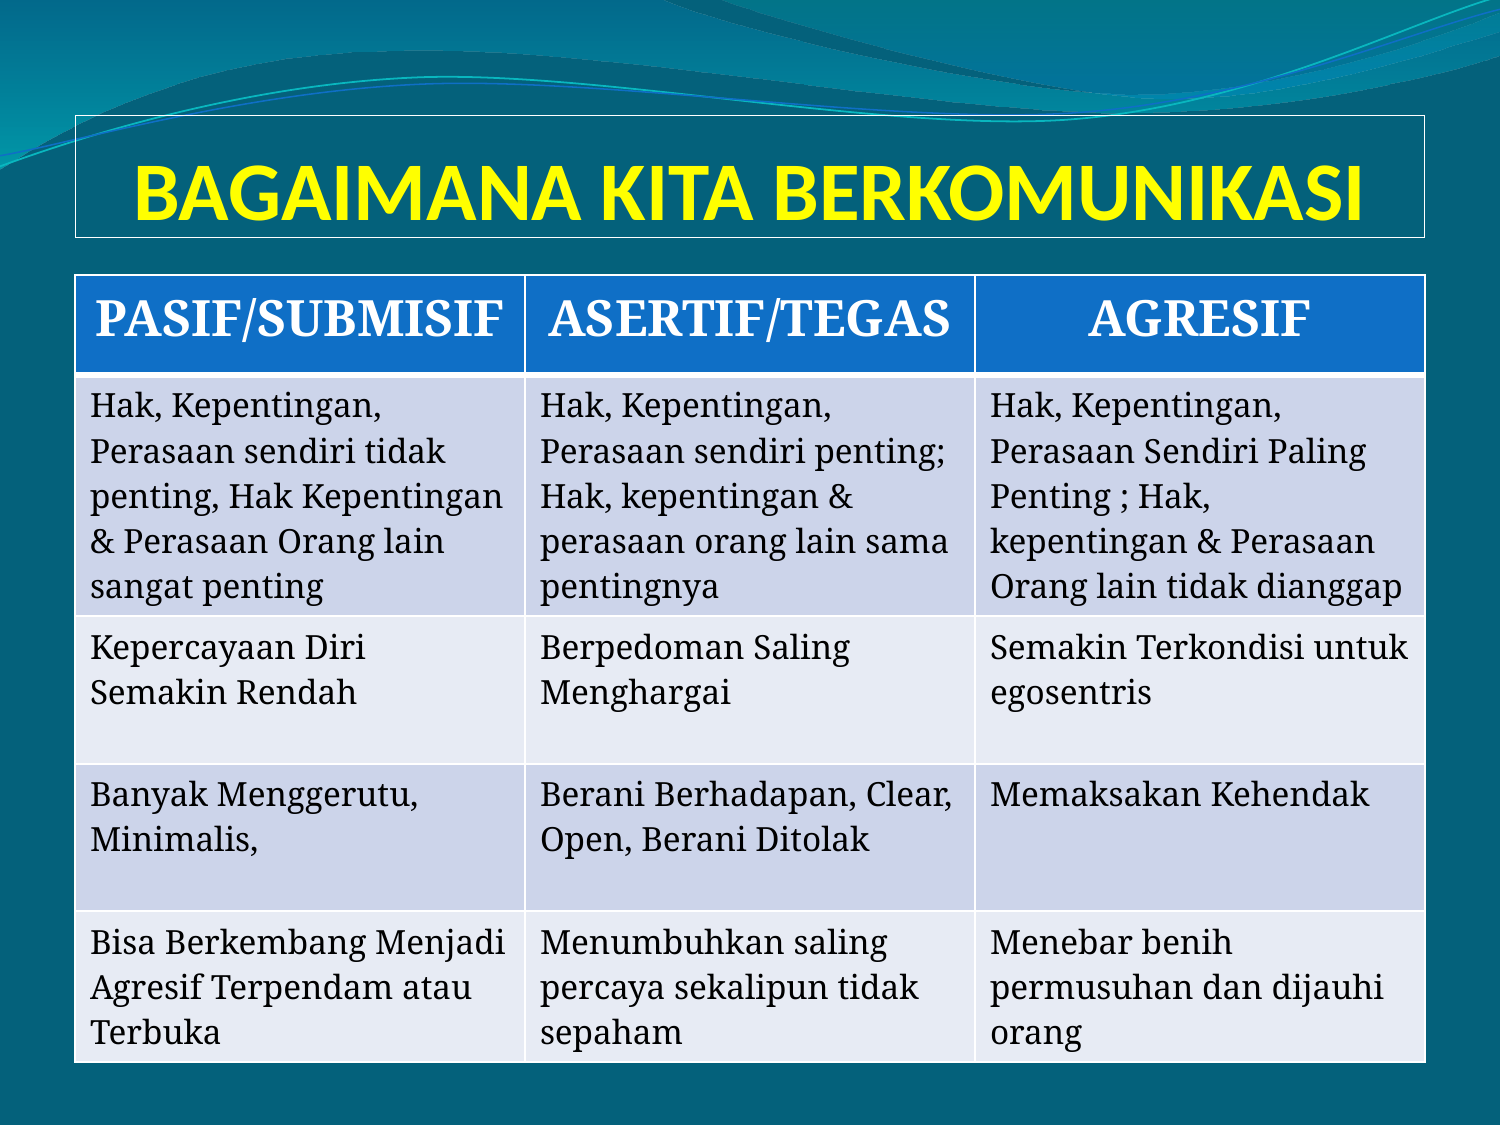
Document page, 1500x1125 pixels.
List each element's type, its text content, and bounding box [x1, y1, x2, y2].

table_cell Menebar benih permusuhan dan dijauhi orang [976, 912, 1424, 1061]
table_cell Banyak Menggerutu, Minimalis, [76, 765, 524, 910]
table_cell Kepercayaan Diri Semakin Rendah [76, 617, 524, 763]
table_cell Berpedoman Saling Menghargai [526, 617, 974, 763]
table_cell Hak, Kepentingan, Perasaan sendiri tidak penting, Hak Kepentingan & Perasaan Orang lain sangat penting [76, 378, 524, 615]
table_cell Hak, Kepentingan, Perasaan Sendiri Paling Penting ; Hak, kepentingan & Perasaan Orang lain tidak dianggap [976, 378, 1424, 615]
table_cell Menumbuhkan saling percaya sekalipun tidak sepaham [526, 912, 974, 1061]
table_cell Berani Berhadapan, Clear, Open, Berani Ditolak [526, 765, 974, 910]
table_header ASERTIF/TEGAS [526, 276, 974, 372]
table_cell Hak, Kepentingan, Perasaan sendiri penting; Hak, kepentingan & perasaan orang lain sama pentingnya [526, 378, 974, 615]
table_header PASIF/SUBMISIF [76, 276, 524, 372]
title BAGAIMANA KITA BERKOMUNIKASI [75, 115, 1425, 238]
table_header AGRESIF [976, 276, 1424, 372]
table_cell Bisa Berkembang Menjadi Agresif Terpendam atau Terbuka [76, 912, 524, 1061]
table_cell Memaksakan Kehendak [976, 765, 1424, 910]
table_cell Semakin Terkondisi untuk egosentris [976, 617, 1424, 763]
